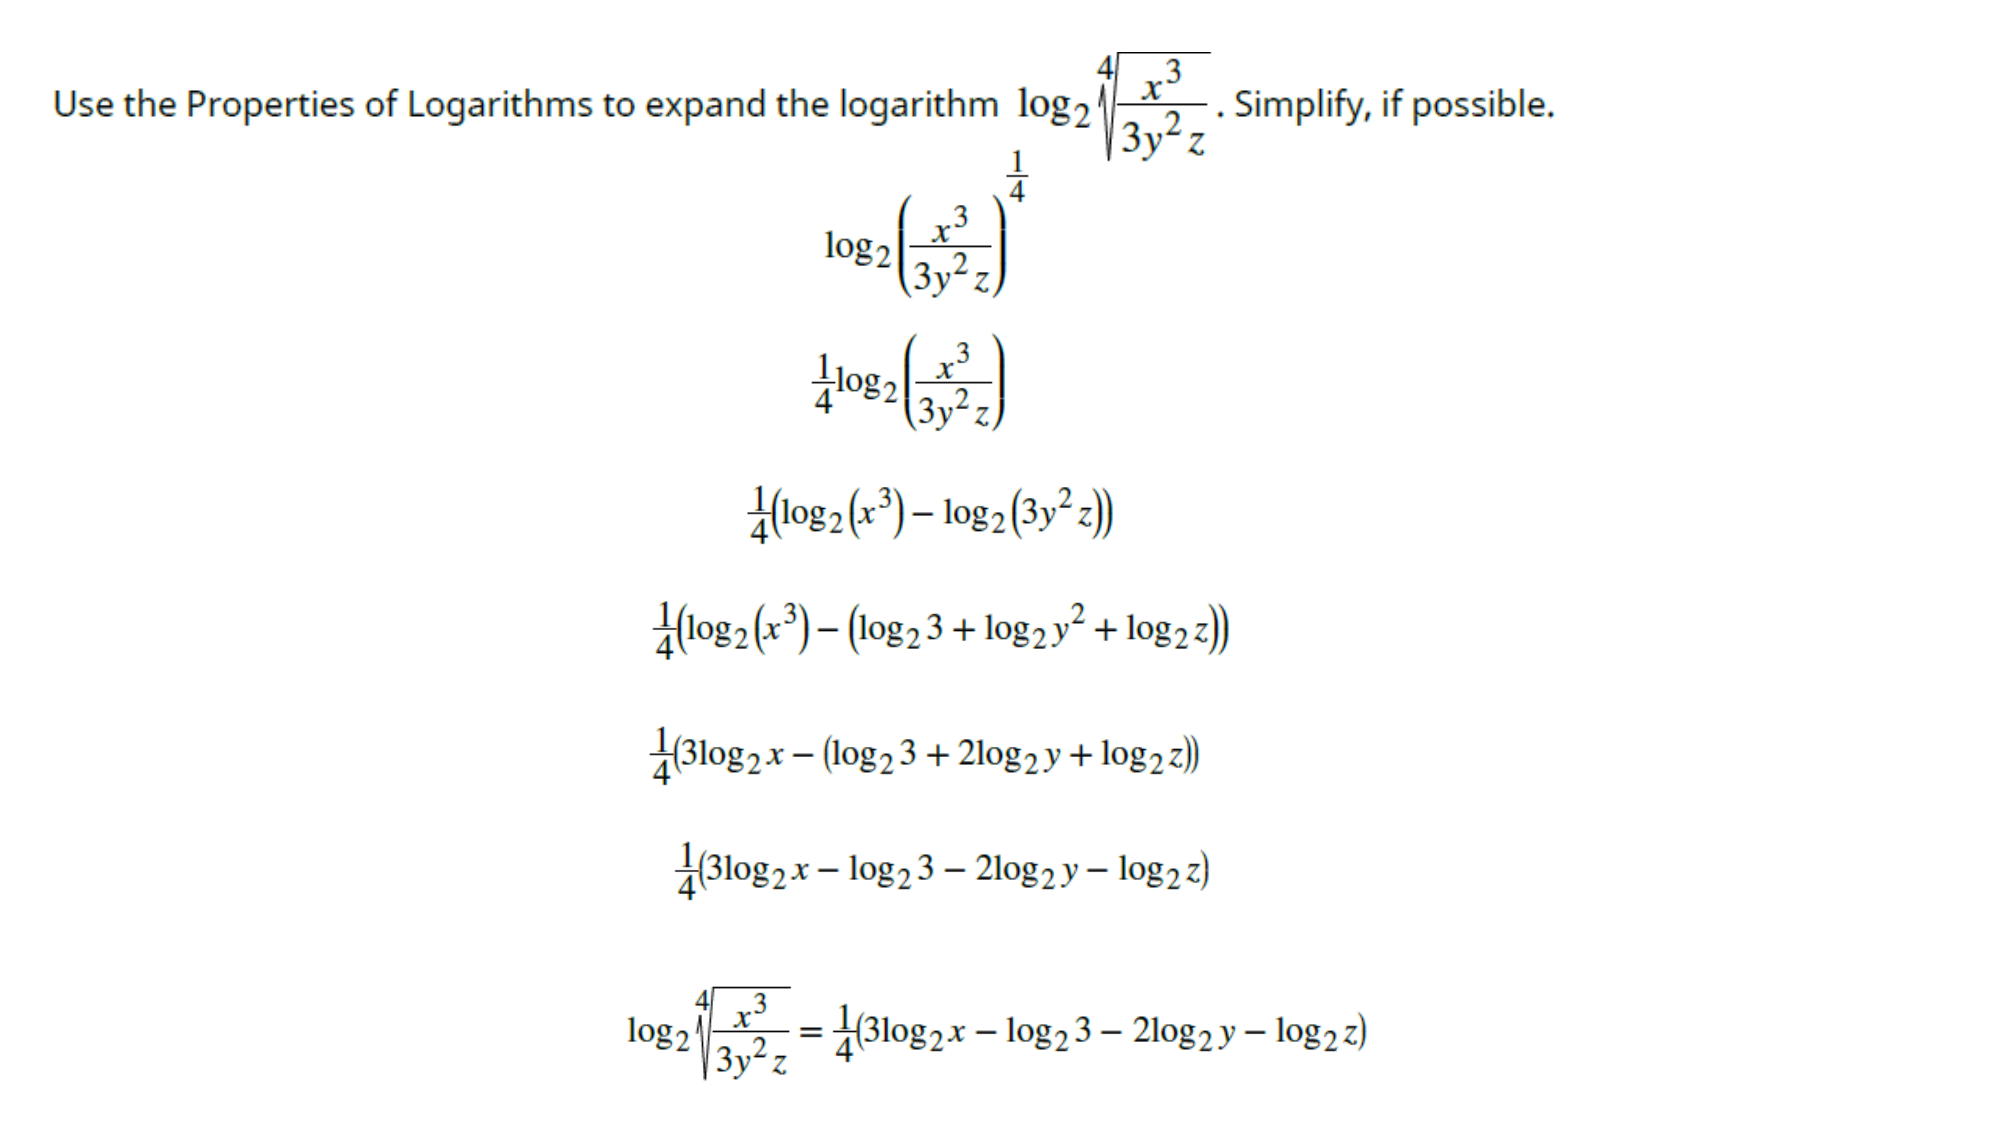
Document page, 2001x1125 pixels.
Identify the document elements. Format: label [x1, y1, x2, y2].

picture [605, 962, 1423, 1125]
picture [28, 52, 1587, 916]
